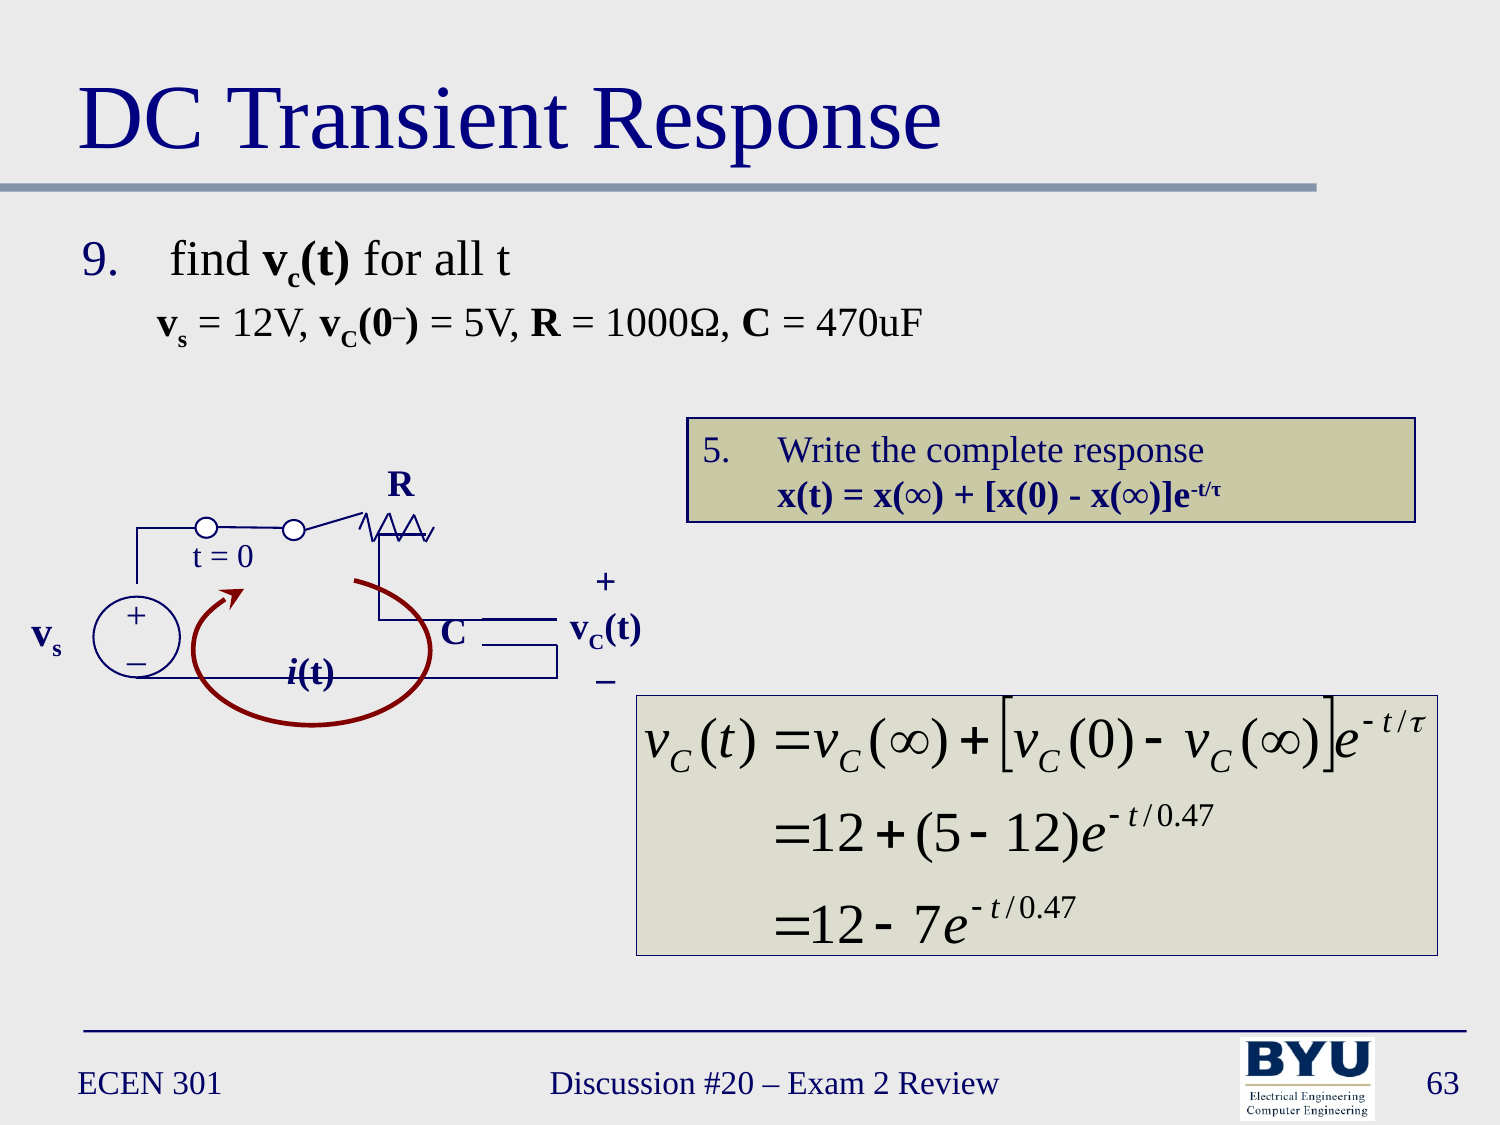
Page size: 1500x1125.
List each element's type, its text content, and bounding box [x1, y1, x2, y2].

list find vc(t) for all t vs = 12V, vC(0–) = 5V, R = 1000Ω, C = 470uF [66, 218, 1388, 388]
picture [1240, 1113, 1375, 1121]
slide_number ECEN 301 [62, 1049, 388, 1113]
title DC Transient Response [62, 24, 1438, 176]
slide_number 63 [1162, 1049, 1476, 1113]
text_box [15, 451, 659, 726]
footer Discussion #20 – Exam 2 Review [487, 1049, 1063, 1113]
picture [1240, 1037, 1375, 1049]
text_box Write the complete response x(t) = x(∞) + [x(0) - x(∞)]e-t/τ [687, 417, 1416, 523]
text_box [636, 695, 1438, 956]
